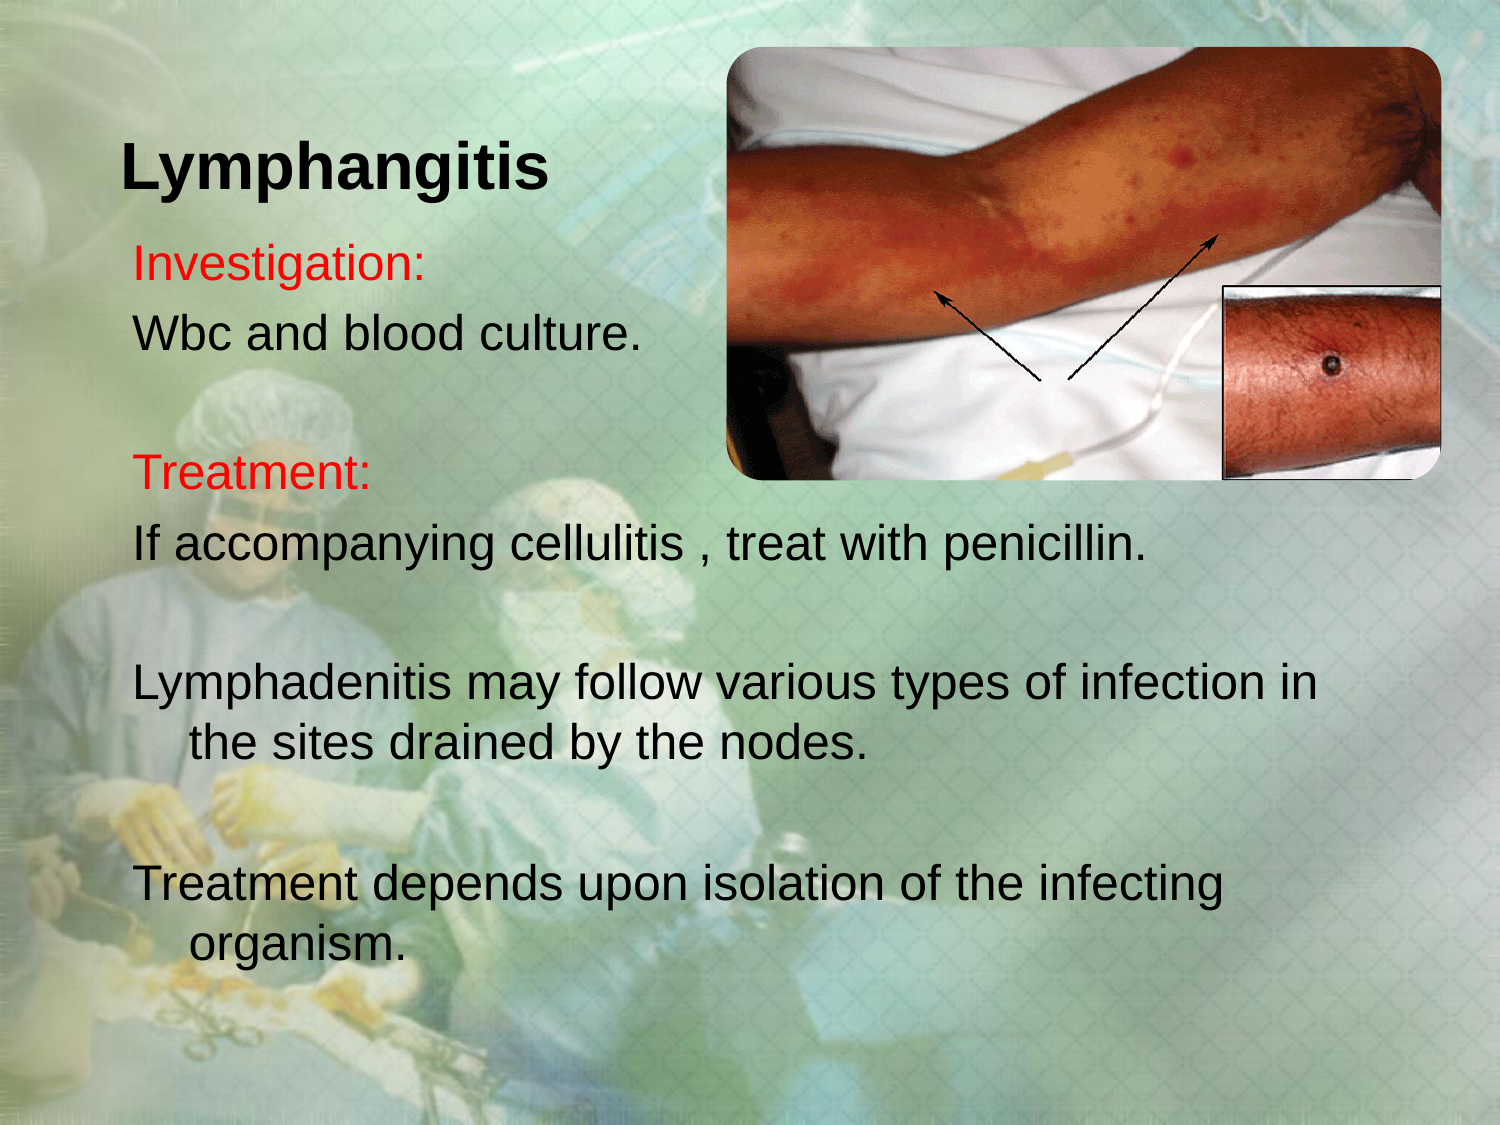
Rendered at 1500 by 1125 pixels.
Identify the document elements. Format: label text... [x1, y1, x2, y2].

title Lymphangitis [105, 23, 1142, 212]
list Investigation: Wbc and blood culture. Treatment: If accompanying cellulitis , treat with penicillin. Lymphadenitis may follow various types of infection in the sites drained by the nodes. Treatment depends upon isolation of the infecting organism. [116, 222, 1337, 1055]
picture [0, 0, 1500, 1125]
